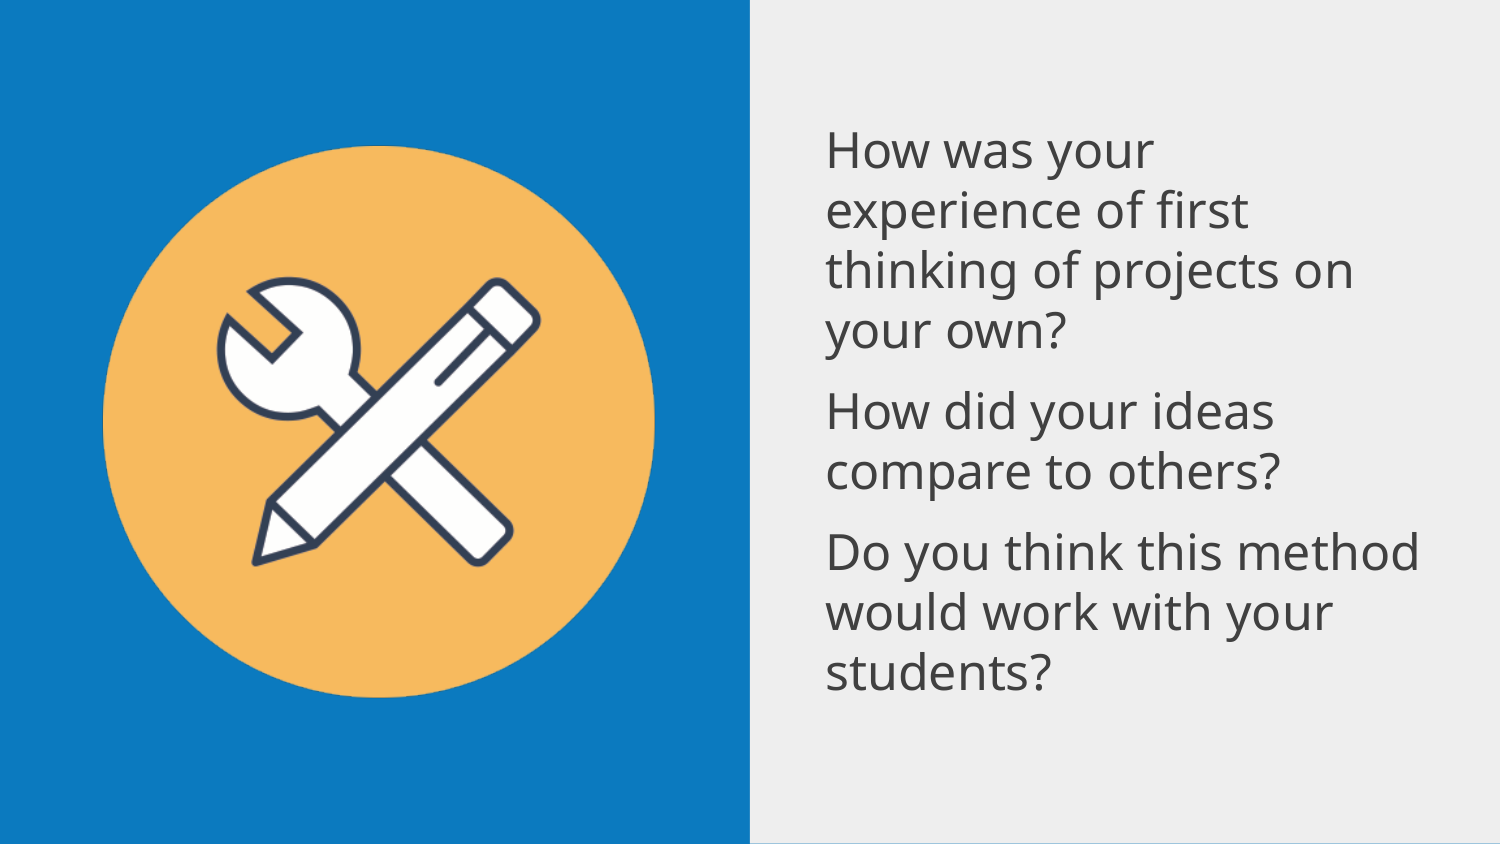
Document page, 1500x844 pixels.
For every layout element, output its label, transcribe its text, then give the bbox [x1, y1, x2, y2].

list How was your experience of first thinking of projects on your own? How did your ideas compare to others? Do you think this method would work with your students? [810, 45, 1440, 774]
picture [86, 129, 672, 715]
